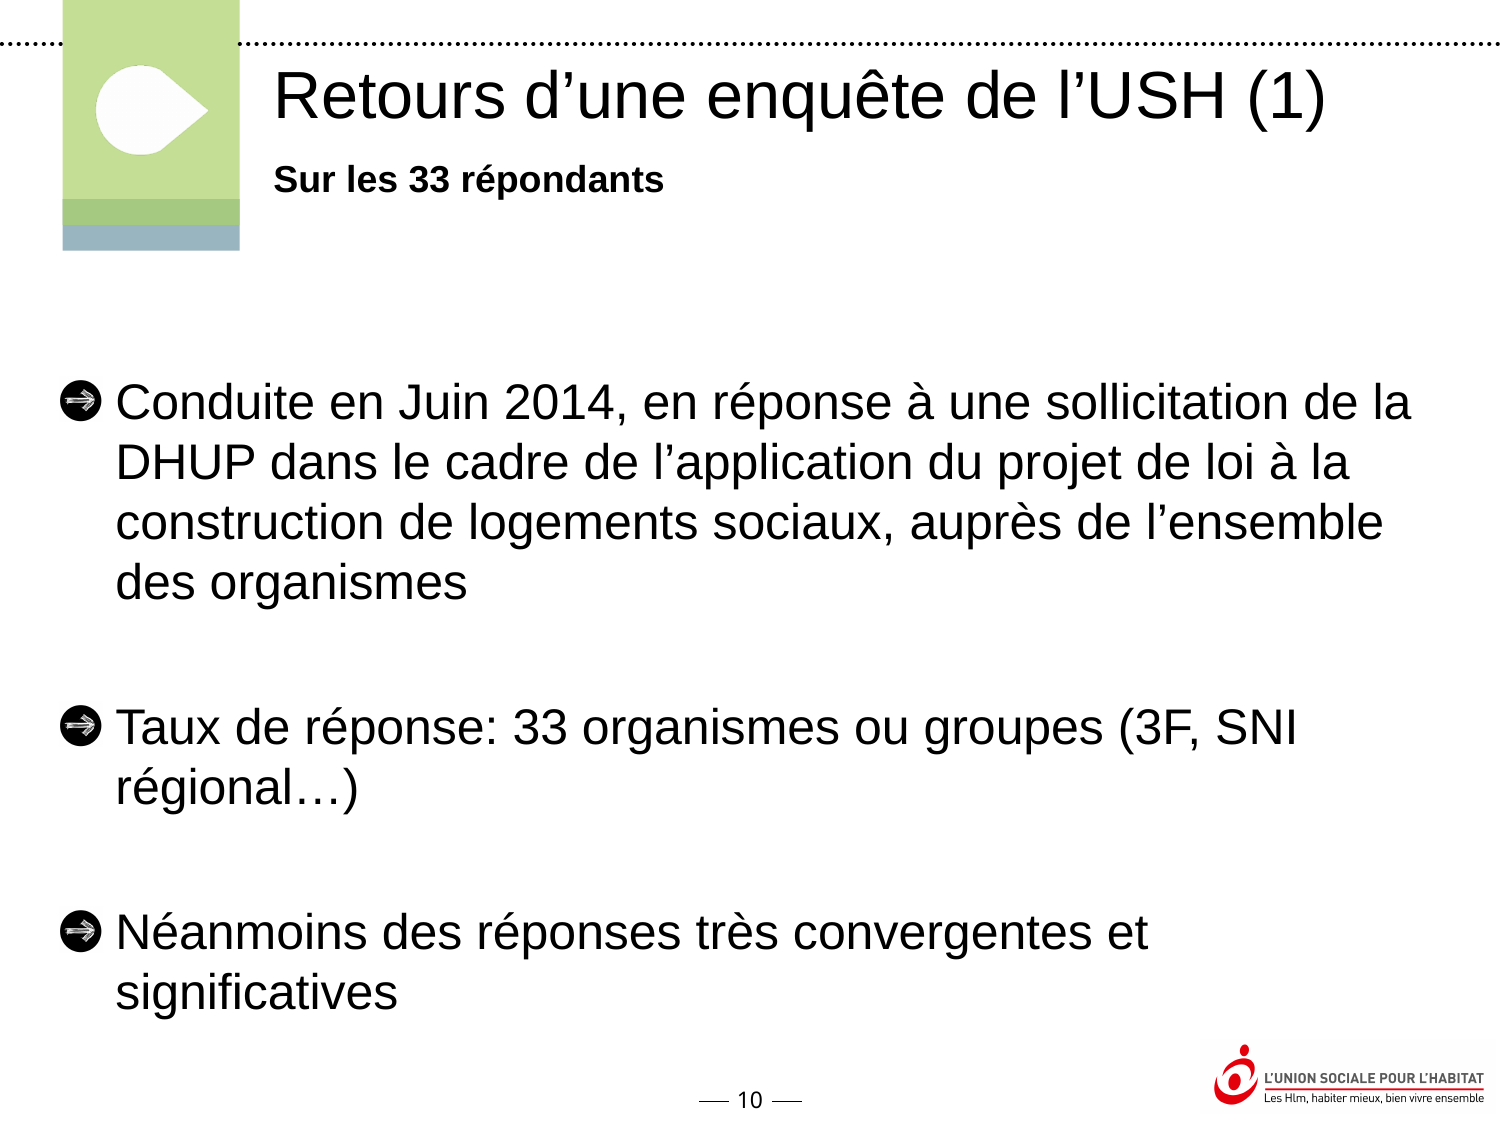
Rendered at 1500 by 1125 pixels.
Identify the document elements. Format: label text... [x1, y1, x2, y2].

picture [59, 376, 105, 422]
picture [59, 701, 105, 747]
picture [1200, 1039, 1496, 1114]
picture [59, 906, 105, 953]
list Retours d’une enquête de l’USH (1) [239, 43, 1437, 147]
picture [78, 45, 226, 168]
list Conduite en Juin 2014, en réponse à une sollicitation de la DHUP dans le cadre de l’application du projet de loi à la construction de logements sociaux, auprès de l’ensemble des organismes Taux de réponse: 33 organismes ou groupes (3F, SNI régional…) Néanmoins des réponses très convergentes et significatives [0, 289, 1444, 1040]
list Sur les 33 répondants [239, 147, 1437, 251]
